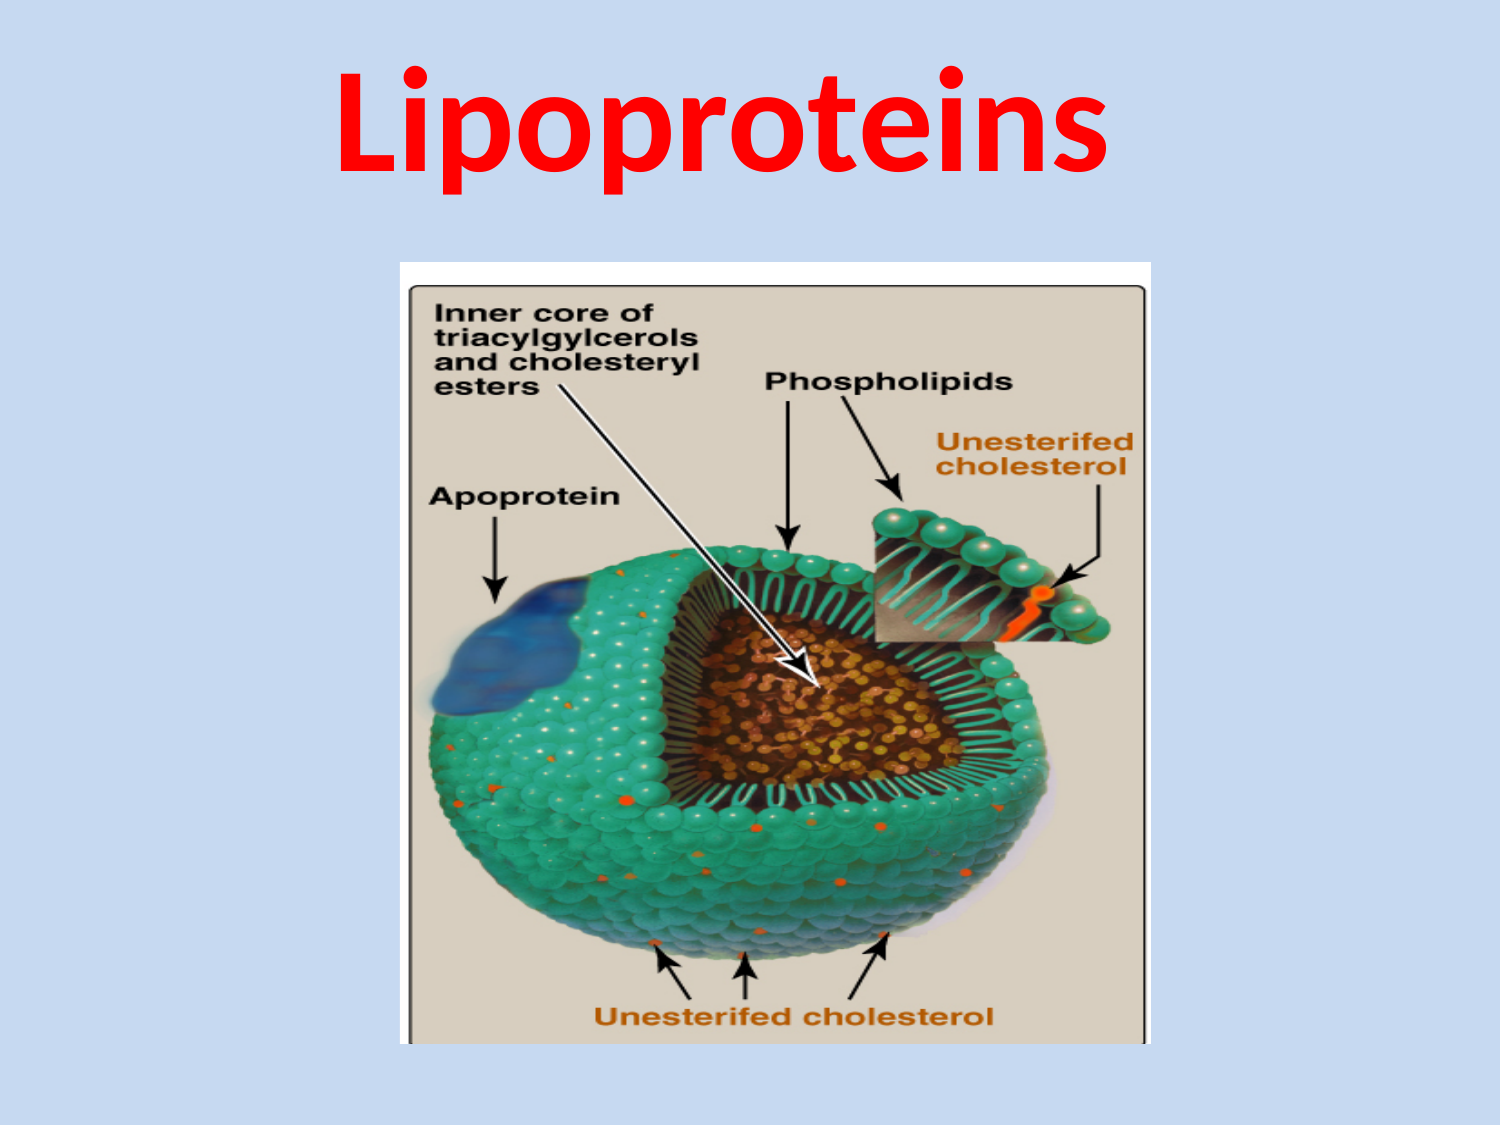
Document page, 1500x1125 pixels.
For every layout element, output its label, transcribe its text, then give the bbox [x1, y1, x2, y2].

picture [399, 262, 1152, 1044]
text_box Lipoproteins [76, 2, 1437, 400]
